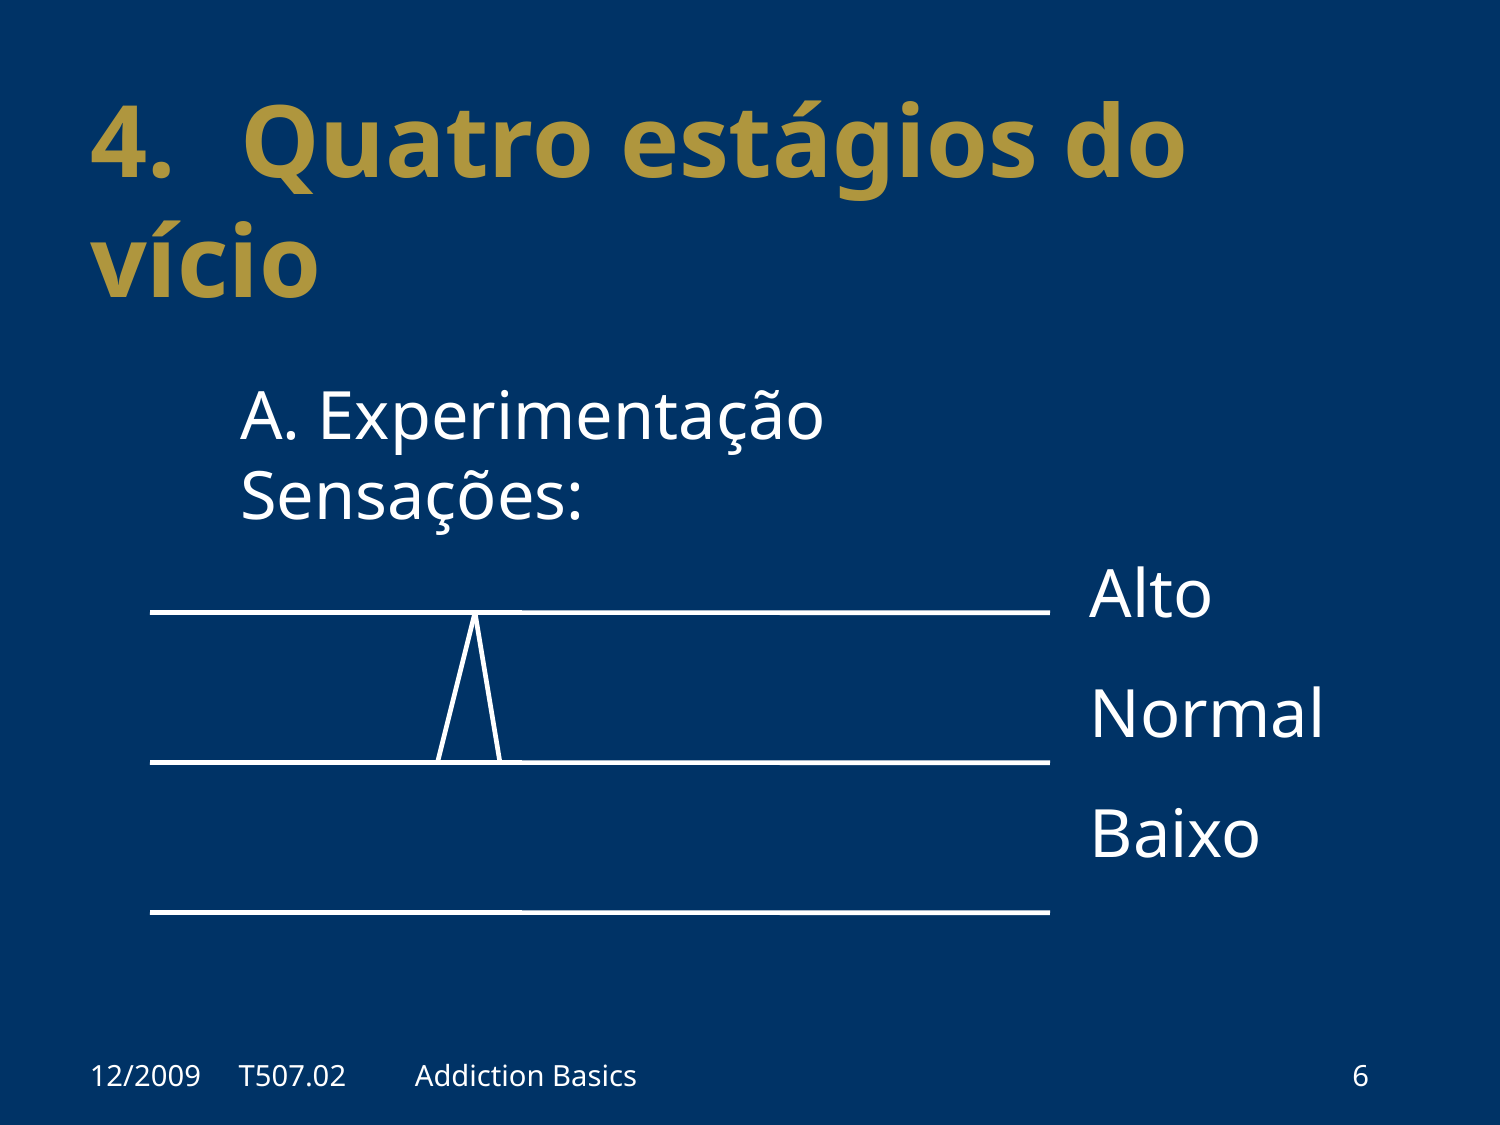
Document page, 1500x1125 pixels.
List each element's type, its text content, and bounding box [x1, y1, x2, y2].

title 4. Quatro estágios do vício [74, 62, 1426, 326]
text_box Alto Normal Baixo [1074, 495, 1426, 878]
footer Addiction Basics [399, 1042, 875, 1103]
list A. Experimentação Sensações: [224, 357, 1500, 1019]
slide_number 12/2009 T507.02 [75, 1042, 399, 1103]
slide_number 6 [1337, 1042, 1425, 1103]
